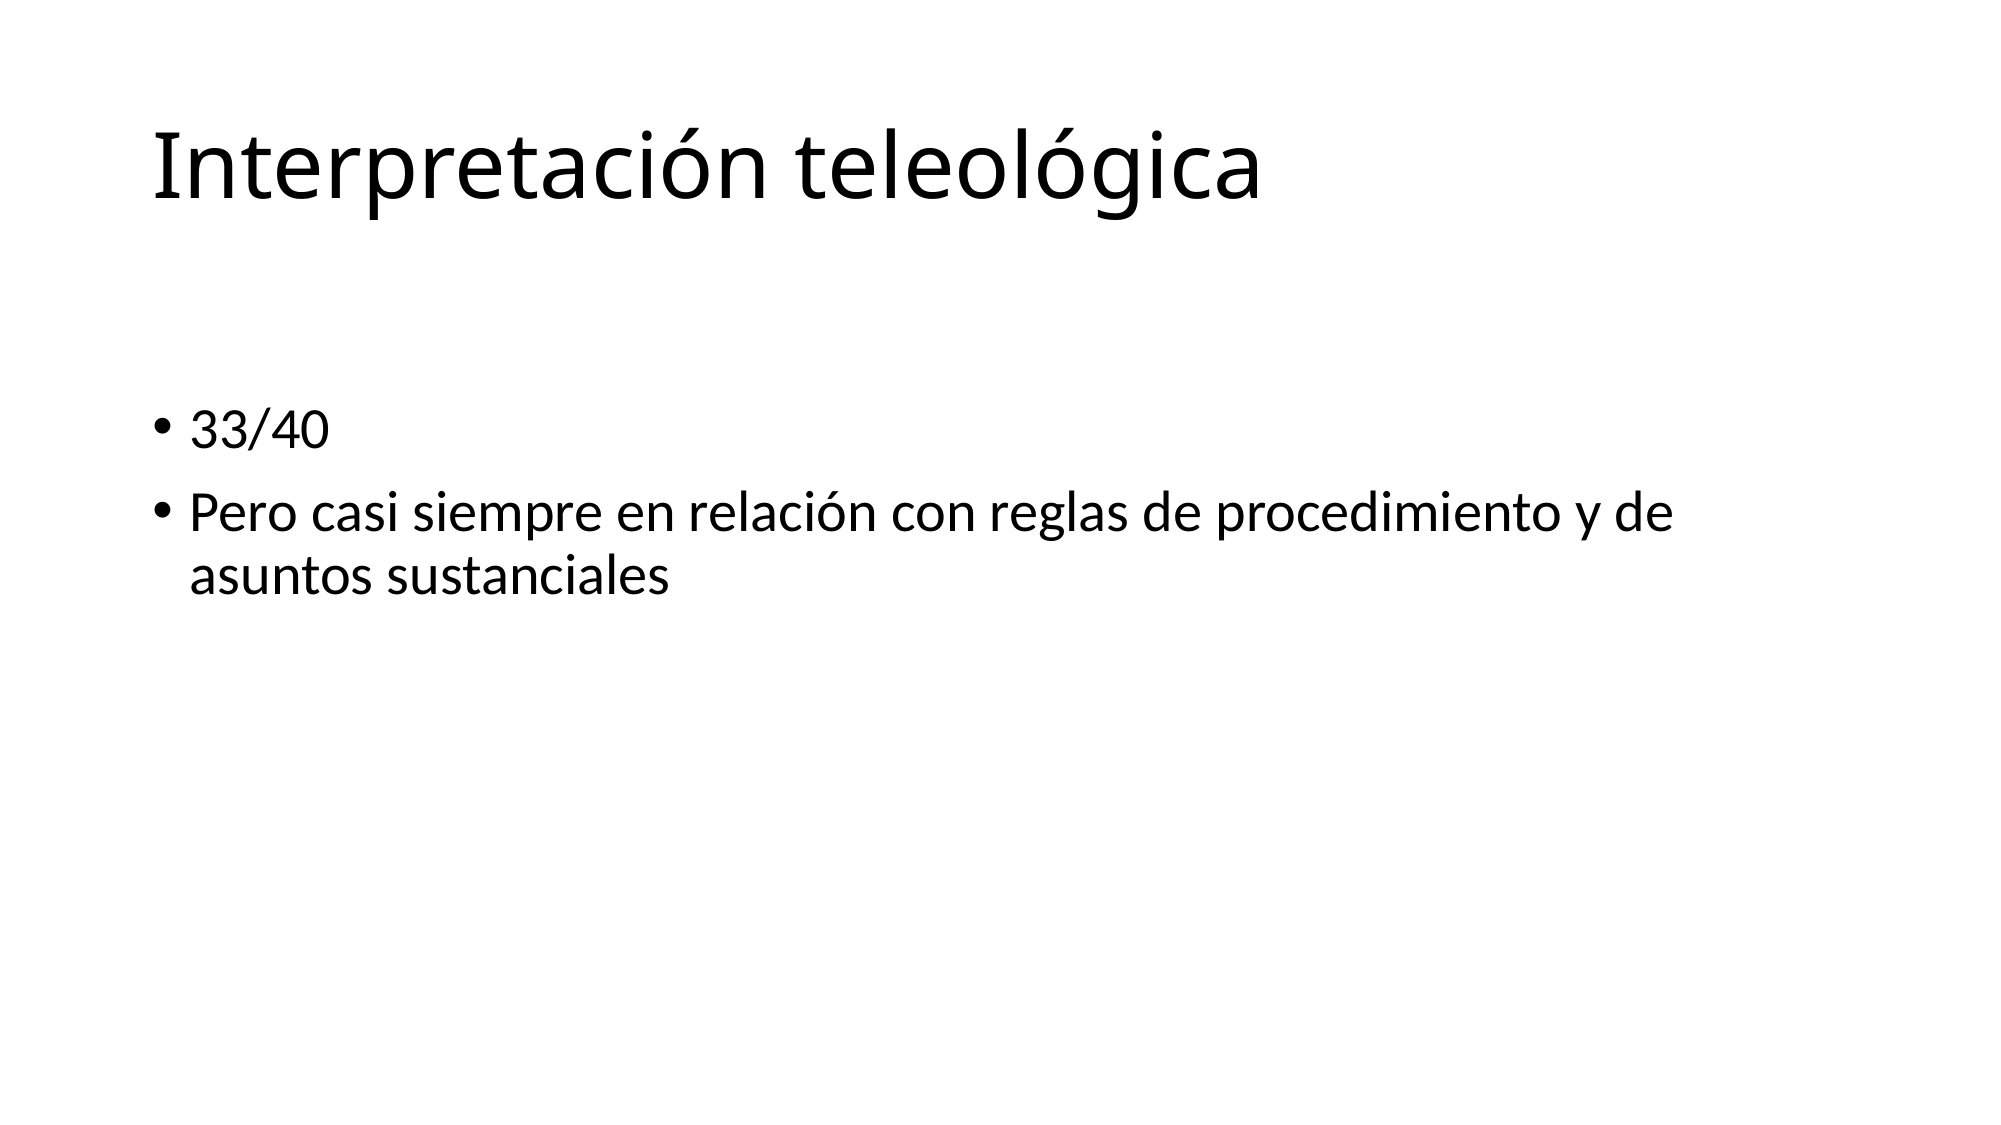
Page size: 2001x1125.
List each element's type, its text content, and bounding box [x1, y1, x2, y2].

title Interpretación teleológica [137, 59, 1863, 278]
list 33/40 Pero casi siempre en relación con reglas de procedimiento y de asuntos sustanciales [137, 299, 1863, 1014]
